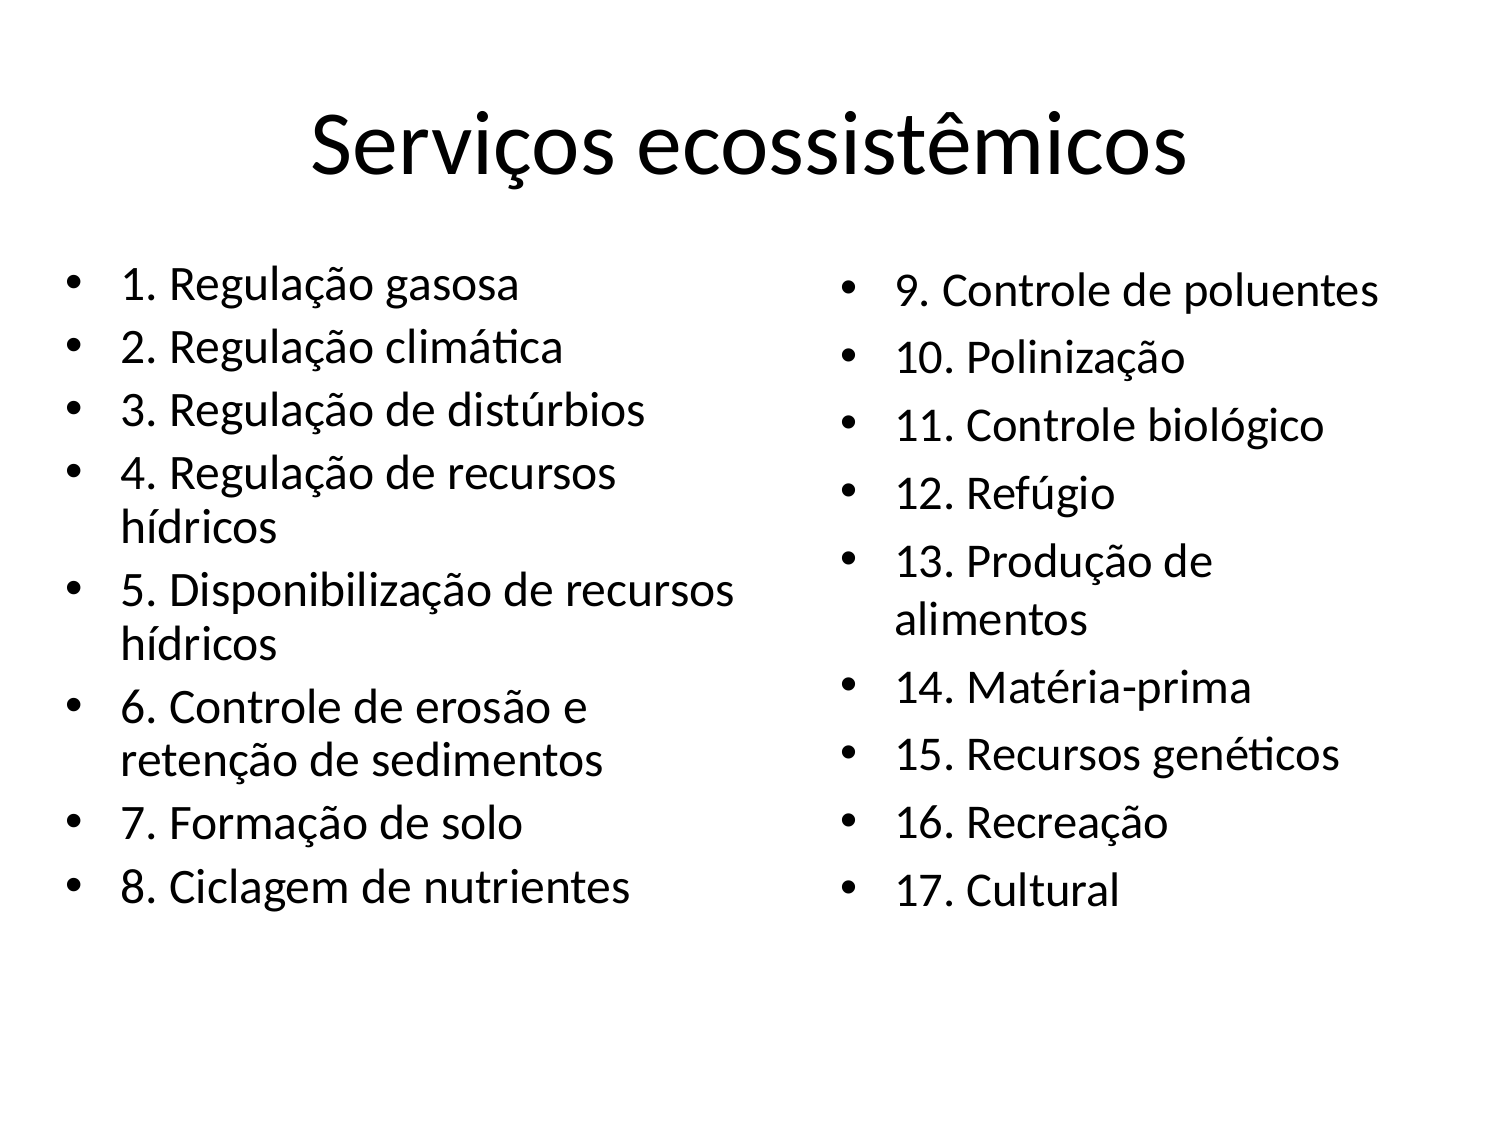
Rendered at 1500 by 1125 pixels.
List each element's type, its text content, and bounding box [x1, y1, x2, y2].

title Serviços ecossistêmicos [112, 75, 1388, 200]
list 1. Regulação gasosa 2. Regulação climática 3. Regulação de distúrbios 4. Regulação de recursos hídricos 5. Disponibilização de recursos hídricos 6. Controle de erosão e retenção de sedimentos 7. Formação de solo 8. Ciclagem de nutrientes [50, 249, 750, 925]
list 9. Controle de poluentes 10. Polinização 11. Controle biológico 12. Refúgio 13. Produção de alimentos 14. Matéria-prima 15. Recursos genéticos 16. Recreação 17. Cultural [825, 249, 1425, 925]
